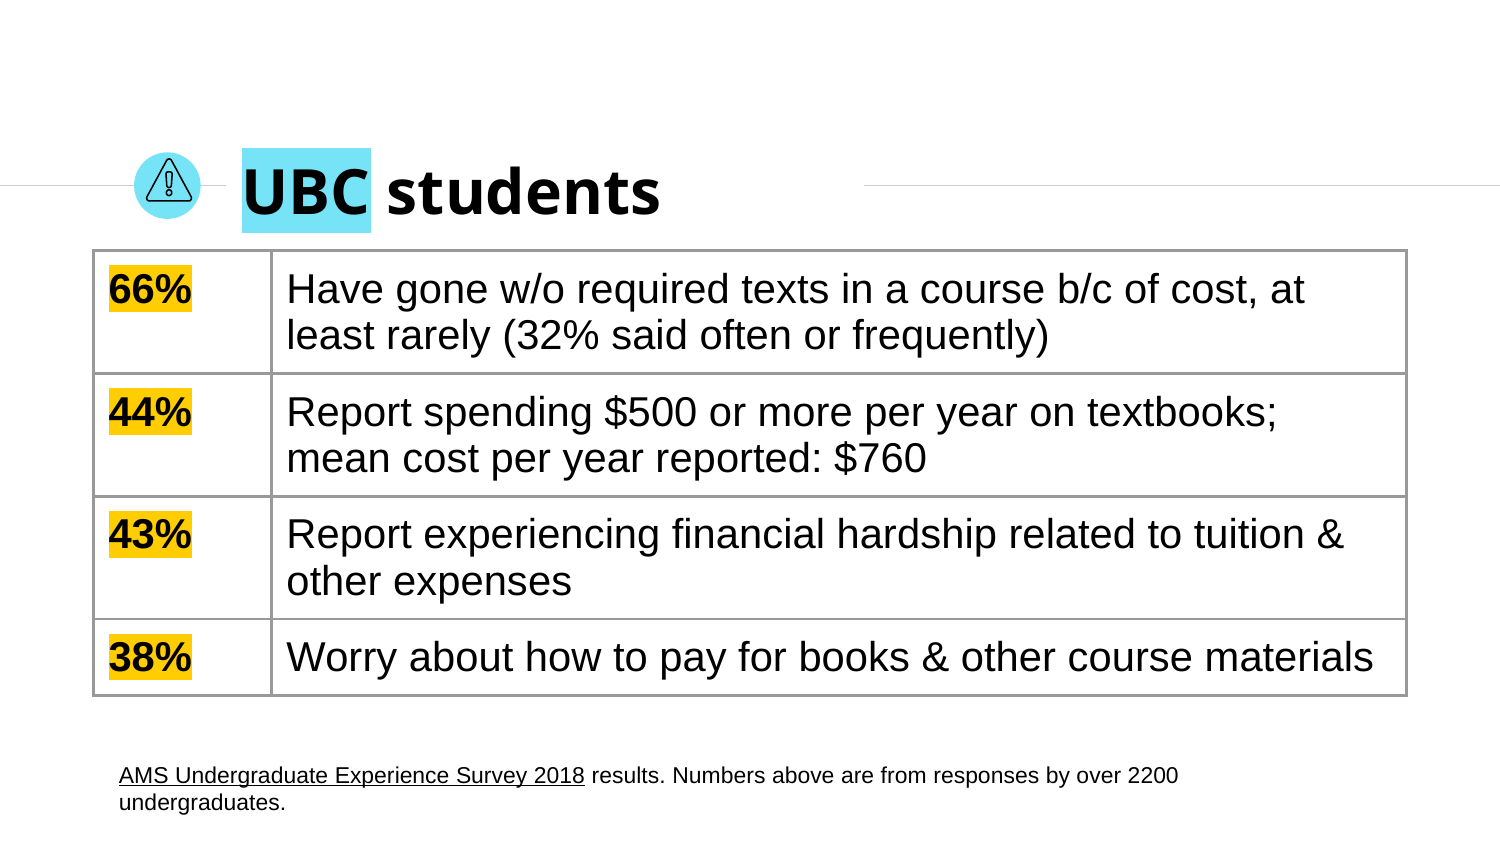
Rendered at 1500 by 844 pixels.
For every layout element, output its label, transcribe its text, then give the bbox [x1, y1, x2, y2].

table_cell 44% [95, 375, 270, 495]
table_header 66% [95, 252, 270, 372]
table_cell Report experiencing financial hardship related to tuition & other expenses [273, 498, 1405, 618]
text_box AMS Undergraduate Experience Survey 2018 results. Numbers above are from responses by over 2200 undergraduates. [103, 745, 1368, 803]
table_header Have gone w/o required texts in a course b/c of cost, at least rarely (32% said often or frequently) [273, 252, 1405, 372]
table_cell 43% [95, 498, 270, 618]
table_cell Worry about how to pay for books & other course materials [273, 620, 1405, 694]
table_cell Report spending $500 or more per year on textbooks; mean cost per year reported: $760 [273, 375, 1405, 495]
table_cell 38% [95, 620, 270, 694]
title UBC students [226, 153, 863, 226]
